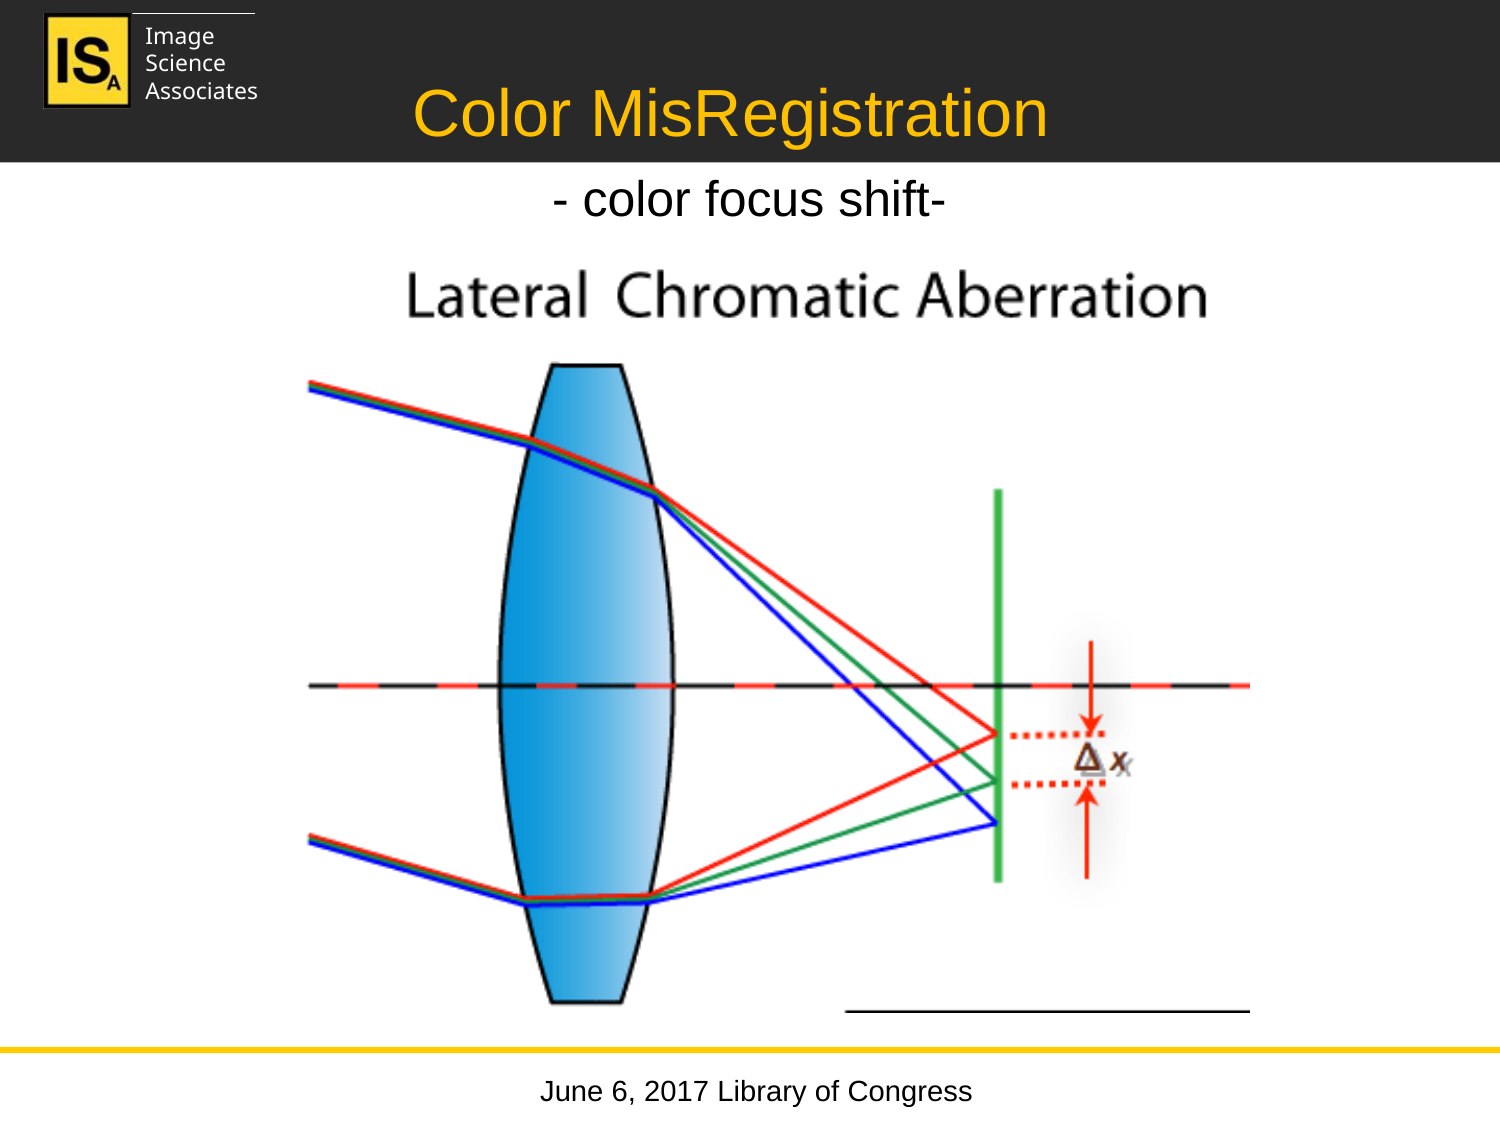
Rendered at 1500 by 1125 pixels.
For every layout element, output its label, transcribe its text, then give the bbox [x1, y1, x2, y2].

text_box Color MisRegistration - color focus shift- [237, 62, 1151, 183]
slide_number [524, 1064, 1038, 1125]
picture [43, 13, 255, 109]
picture [272, 243, 1250, 1013]
